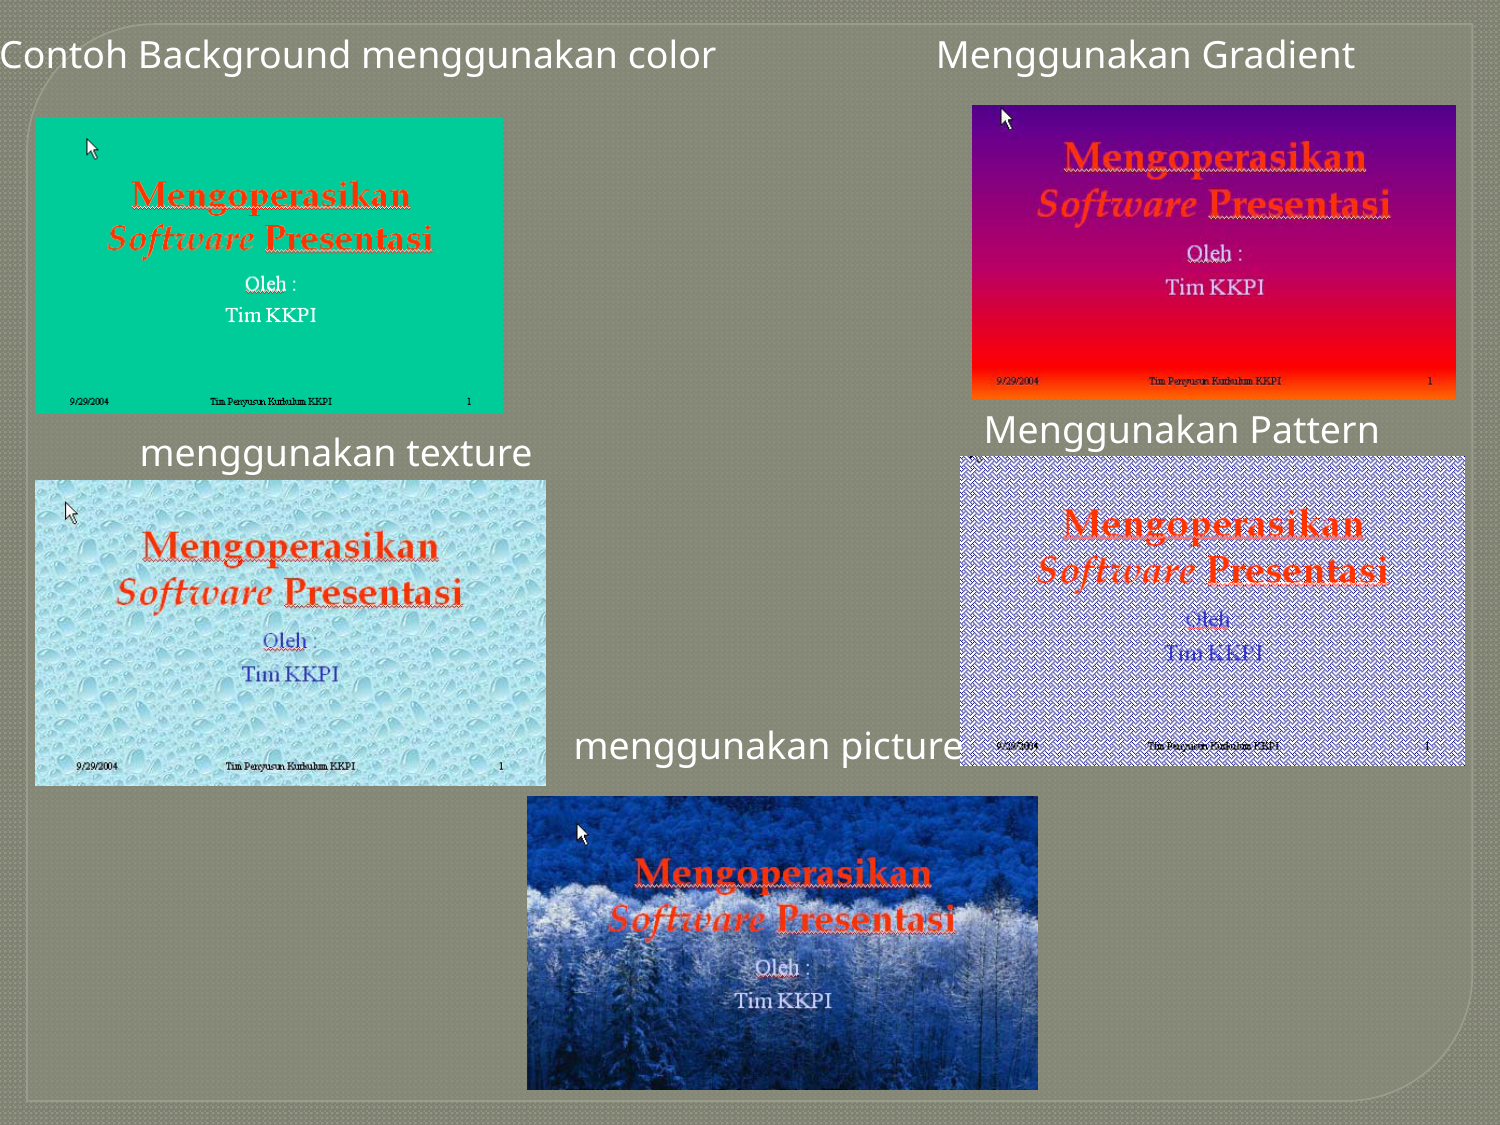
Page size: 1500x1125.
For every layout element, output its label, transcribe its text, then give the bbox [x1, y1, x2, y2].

picture [972, 105, 1456, 399]
picture [34, 116, 504, 414]
text_box Menggunakan Pattern [968, 407, 1396, 456]
text_box menggunakan texture [124, 421, 548, 482]
picture [34, 480, 546, 786]
picture [527, 796, 1038, 1091]
picture [960, 456, 1465, 767]
text_box menggunakan picture [558, 714, 956, 775]
text_box Menggunakan Gradient [921, 23, 1371, 84]
text_box Contoh Background menggunakan color [0, 23, 732, 84]
